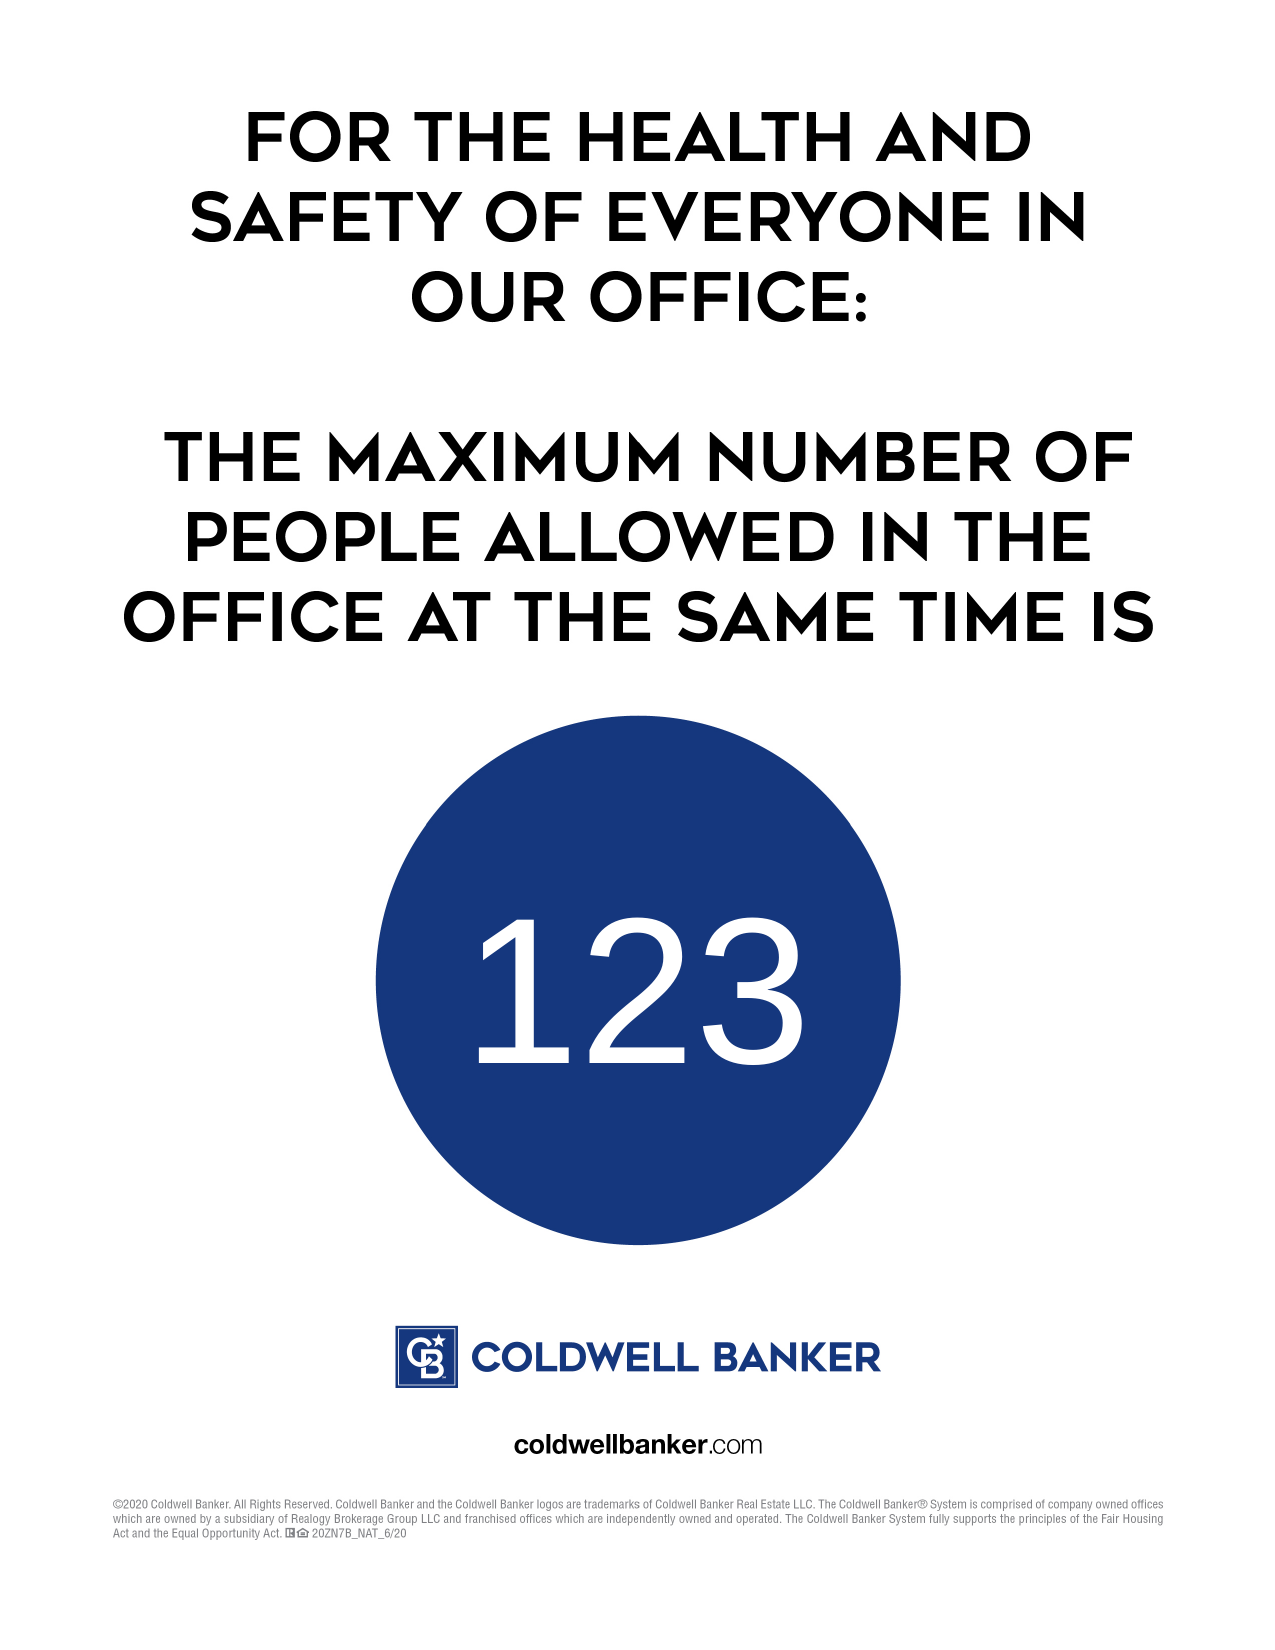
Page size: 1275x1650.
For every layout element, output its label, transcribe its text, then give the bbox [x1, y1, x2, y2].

text_box 123 [408, 847, 867, 1113]
picture [0, 0, 1275, 1650]
